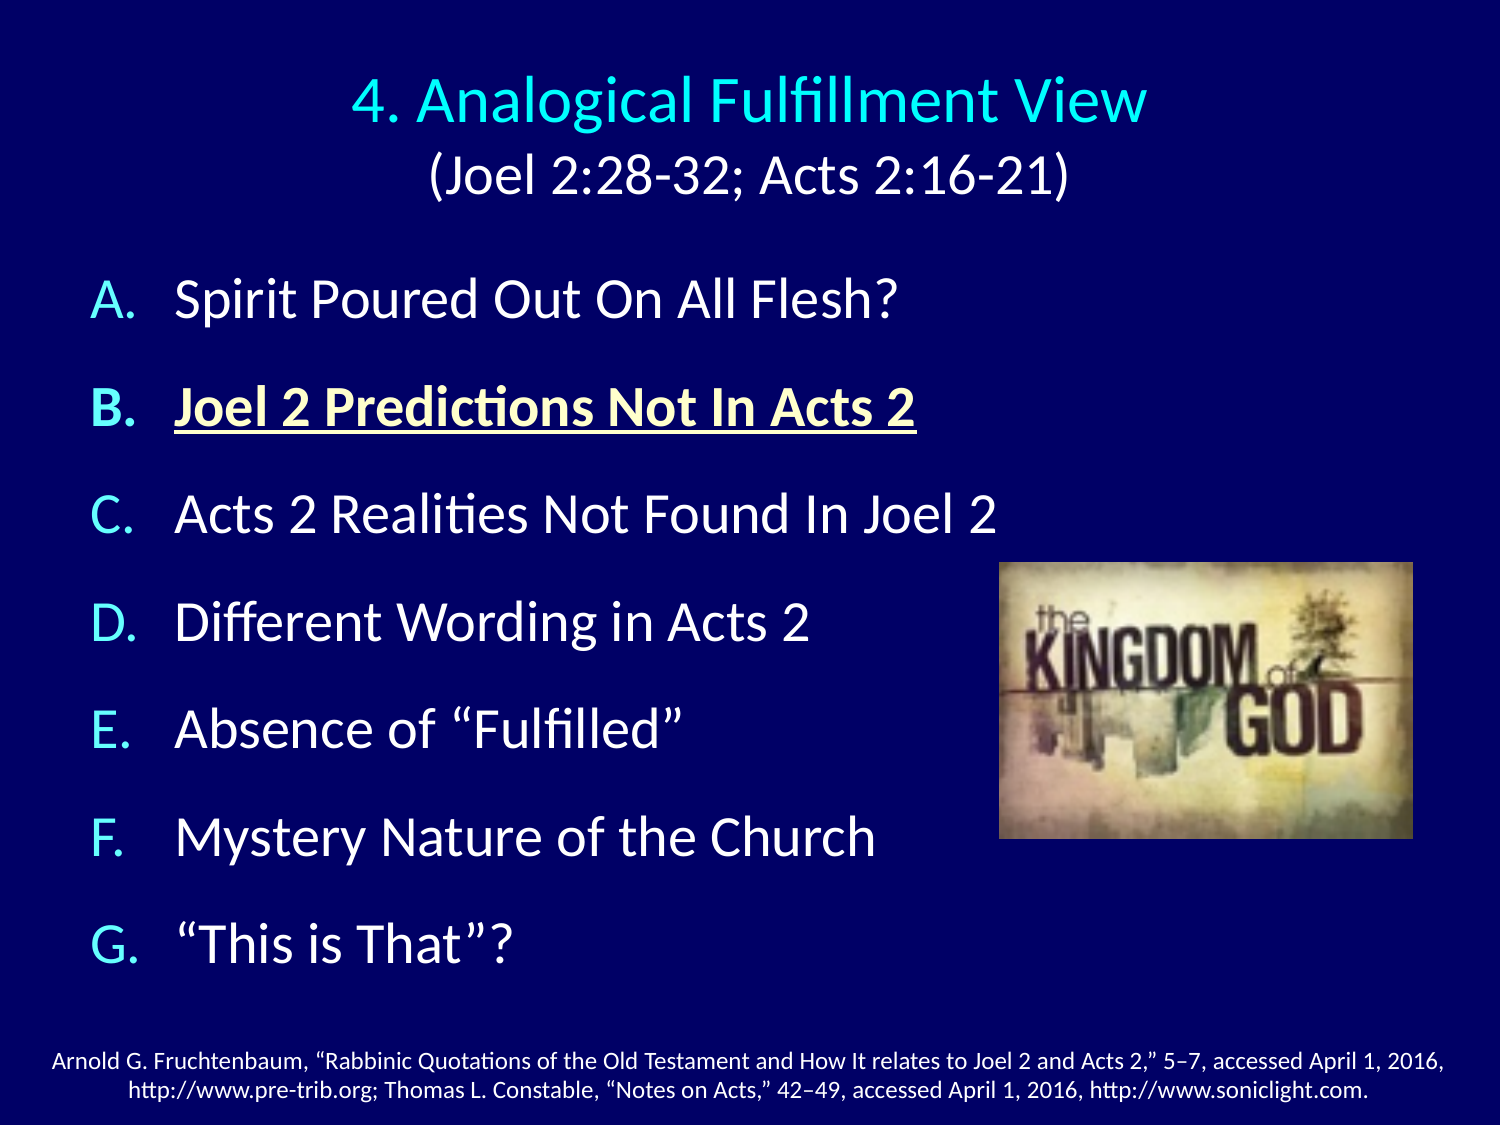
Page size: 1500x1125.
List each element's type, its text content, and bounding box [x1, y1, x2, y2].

list Spirit Poured Out On All Flesh? Joel 2 Predictions Not In Acts 2 Acts 2 Realities Not Found In Joel 2 Different Wording in Acts 2 Absence of “Fulfilled” Mystery Nature of the Church “This is That”? [74, 252, 1113, 988]
title 4. Analogical Fulfillment View (Joel 2:28-32; Acts 2:16-21) [18, 37, 1482, 226]
text_box Arnold G. Fruchtenbaum, “Rabbinic Quotations of the Old Testament and How It relates to Joel 2 and Acts 2,” 5–7, accessed April 1, 2016, http://www.pre-trib.org; Thomas L. Constable, “Notes on Acts,” 42–49, accessed April 1, 2016, http://www.soniclight.com. [9, 1036, 1491, 1112]
picture [999, 562, 1413, 839]
